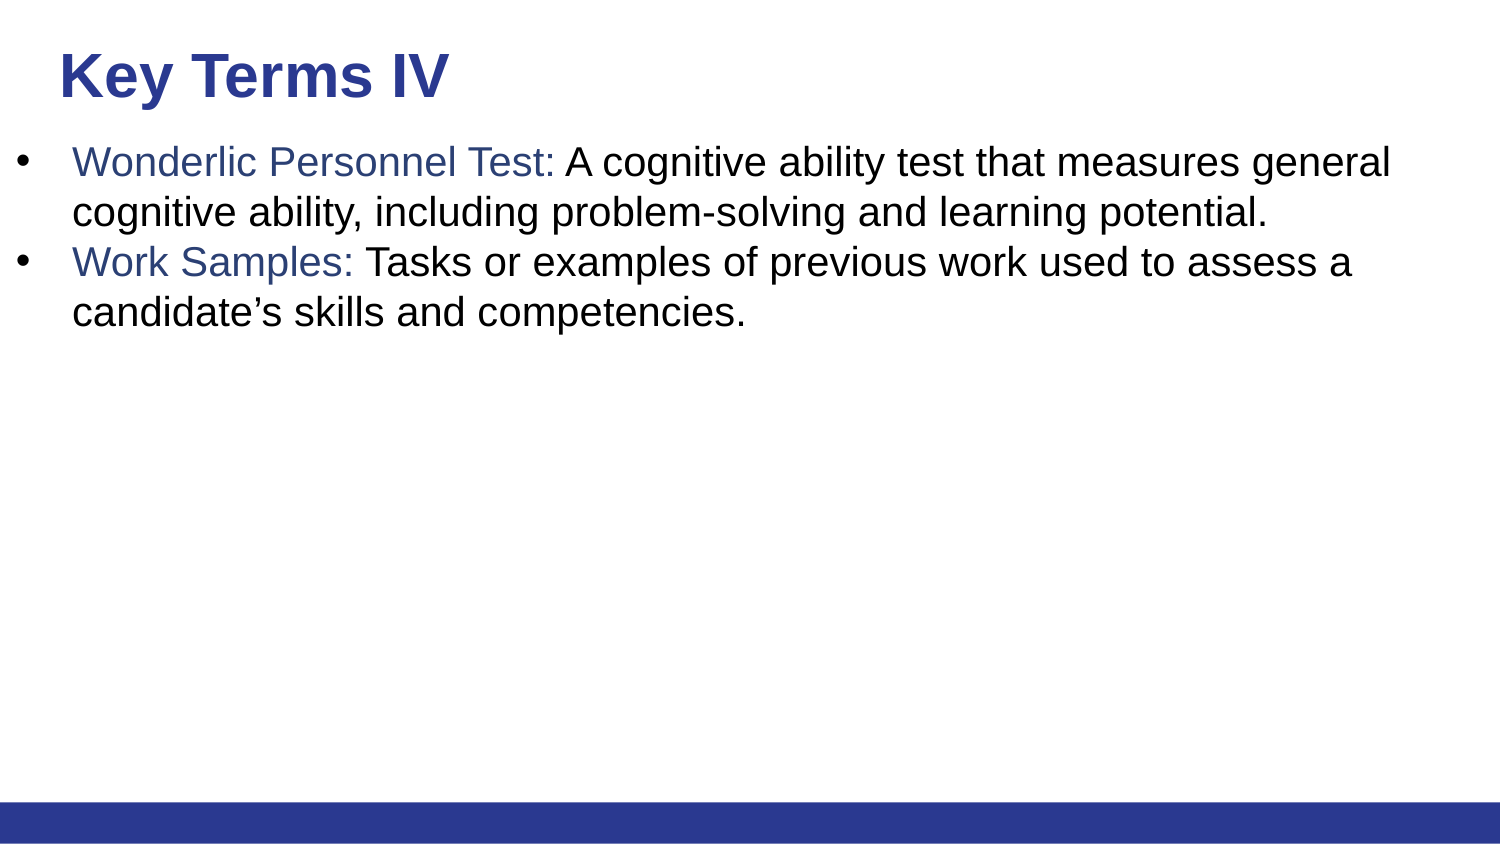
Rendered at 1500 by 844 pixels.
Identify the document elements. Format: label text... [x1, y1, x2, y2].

title Key Terms IV [44, 19, 1465, 127]
text_box Wonderlic Personnel Test: A cognitive ability test that measures general cognitive ability, including problem-solving and learning potential. Work Samples: Tasks or examples of previous work used to assess a candidate’s skills and competencies. [0, 127, 1500, 393]
